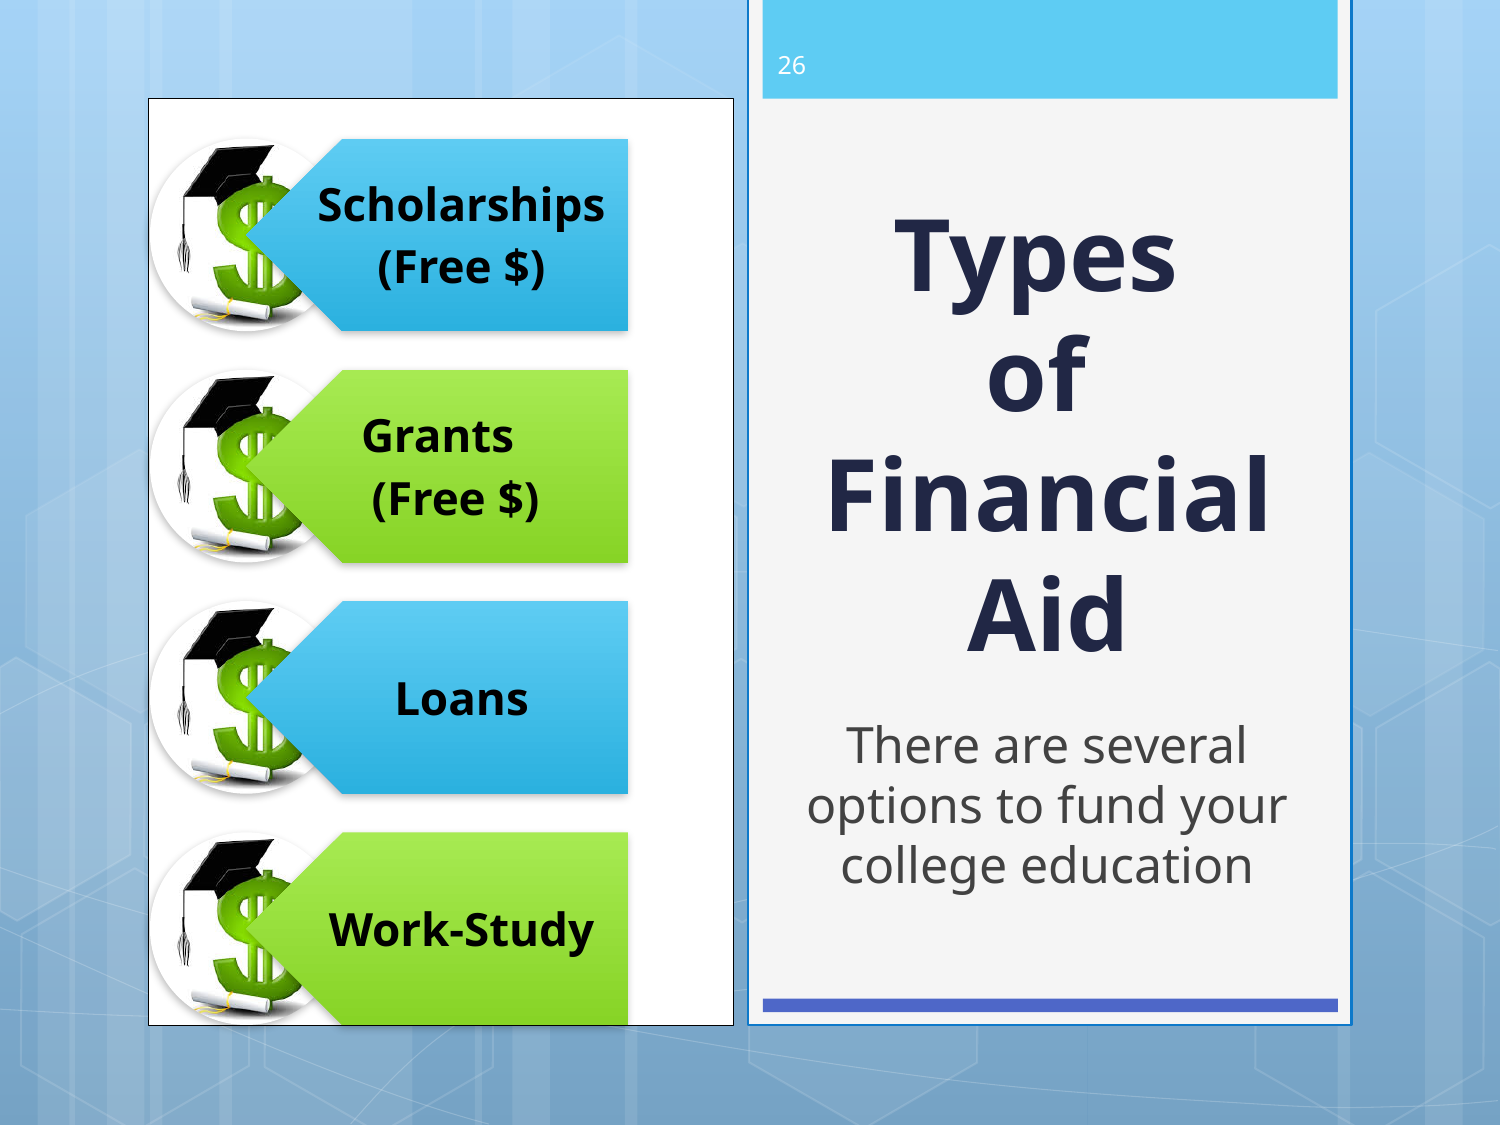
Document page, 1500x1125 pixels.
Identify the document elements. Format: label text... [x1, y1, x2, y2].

slide_number 26 [762, 36, 982, 97]
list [149, 99, 726, 1026]
title Types of Financial Aid [777, 187, 1320, 676]
list There are several options to fund your college education [776, 678, 1319, 928]
